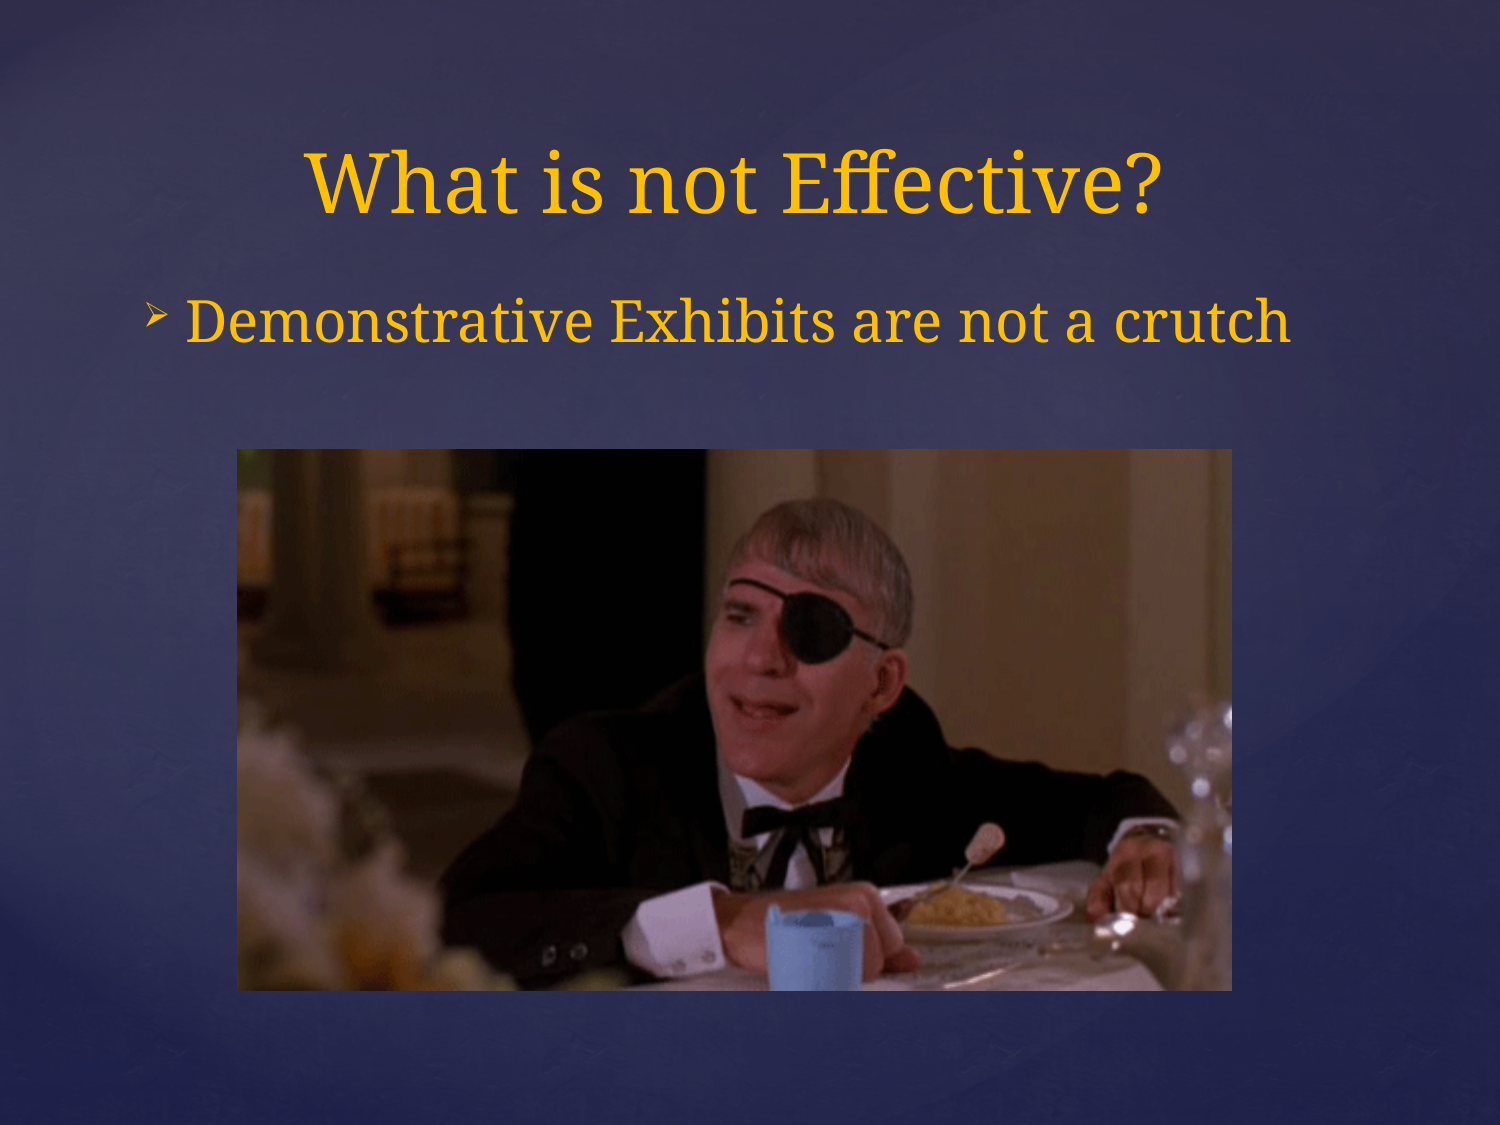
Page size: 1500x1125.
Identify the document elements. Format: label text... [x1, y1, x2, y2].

title What is not Effective? [115, 87, 1354, 238]
picture [236, 449, 1232, 992]
list Demonstrative Exhibits are not a crutch [125, 249, 1400, 450]
